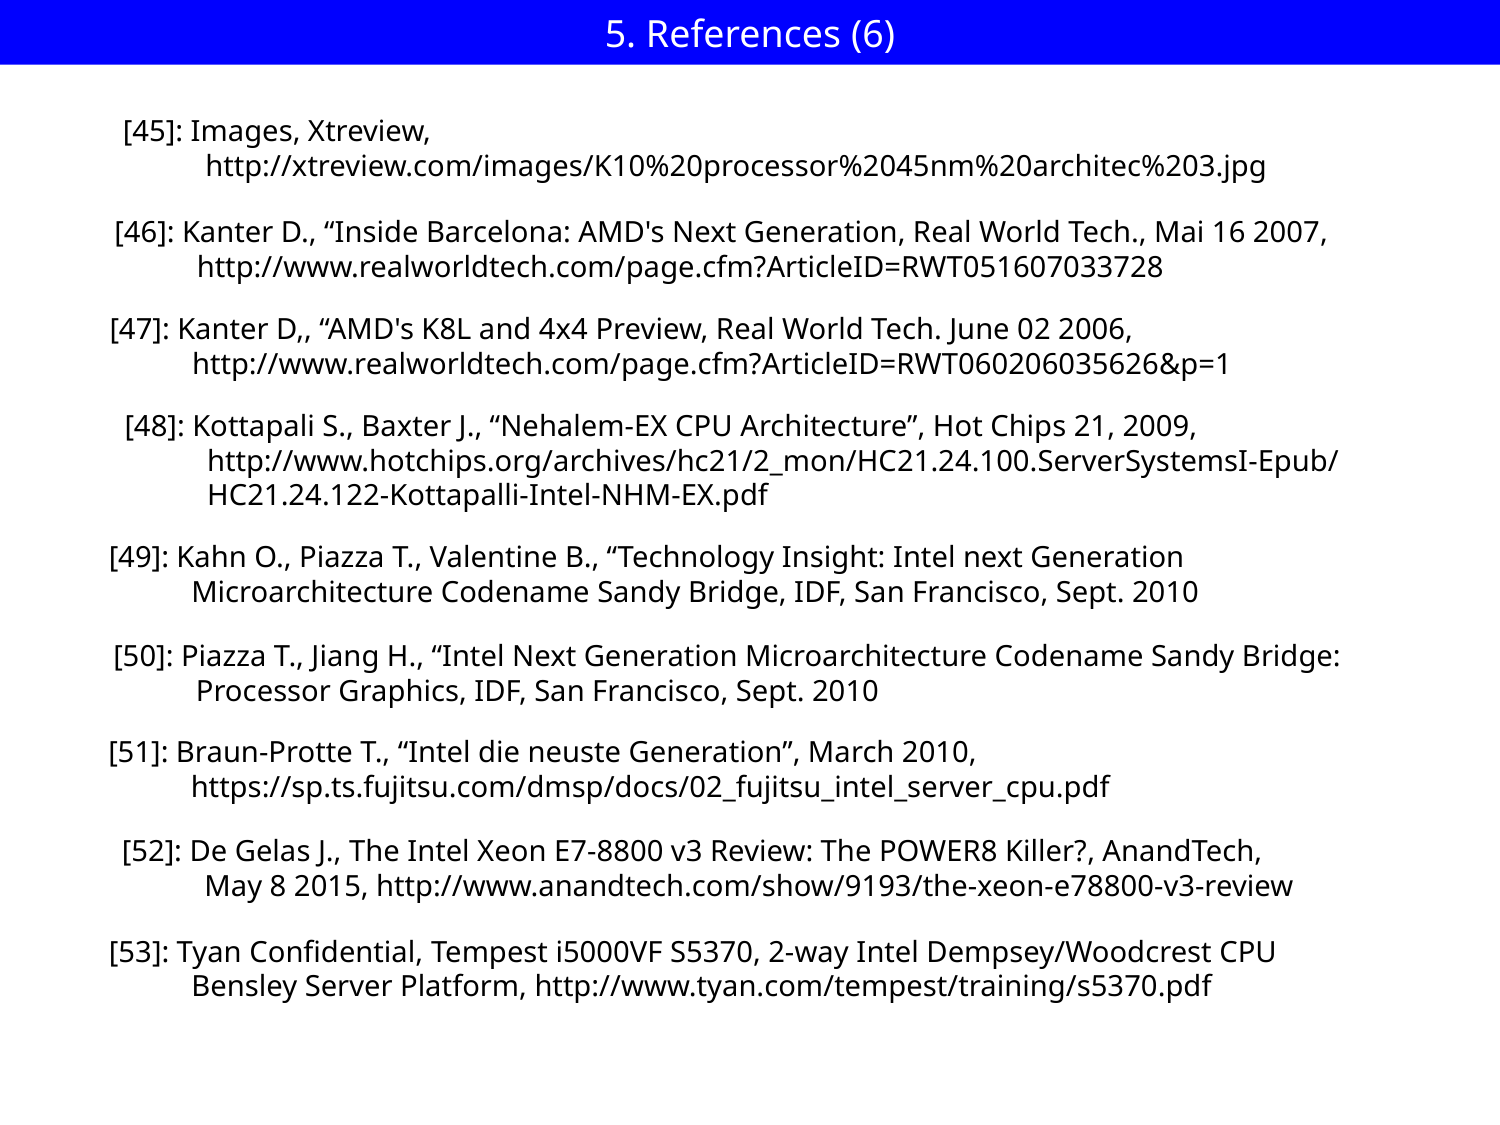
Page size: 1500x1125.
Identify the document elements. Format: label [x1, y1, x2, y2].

text_box [107, 825, 1310, 910]
text_box [108, 105, 1283, 190]
text_box [94, 925, 1293, 1011]
text_box [93, 531, 1215, 616]
title [0, 0, 1500, 65]
text_box [99, 206, 1344, 291]
text_box [109, 399, 1355, 520]
text_box [98, 629, 1357, 715]
text_box [94, 303, 1248, 388]
text_box [93, 725, 1126, 811]
